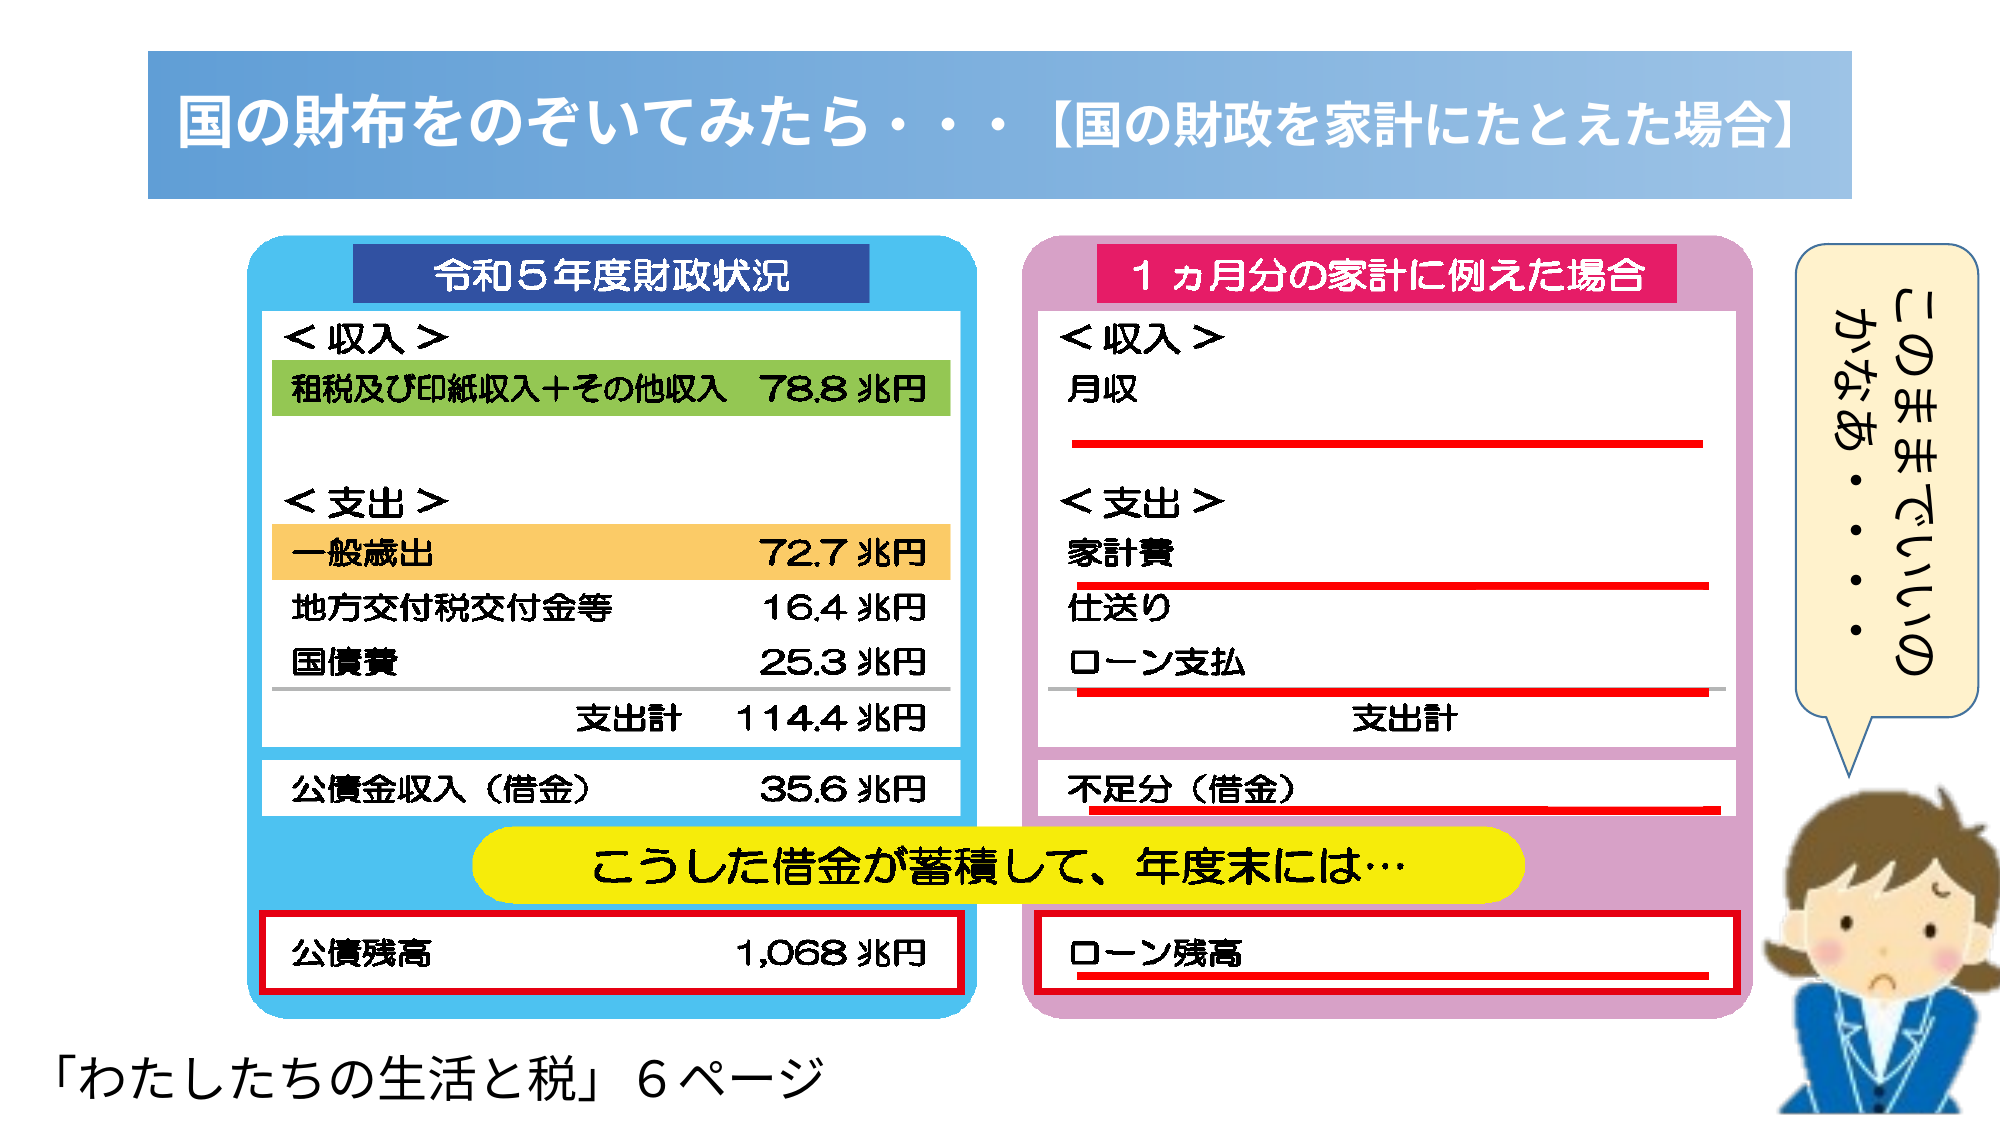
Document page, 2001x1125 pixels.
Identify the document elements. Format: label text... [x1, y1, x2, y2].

text_box 「わたしたちの生活と税」６ページ [12, 1039, 841, 1115]
text_box このままでいいのかなあ・・・・ [1794, 242, 1980, 748]
picture [229, 229, 2000, 1125]
title 国の財布をのぞいてみたら・・・【国の財政を家計にたとえた場合】 [148, 51, 1852, 199]
